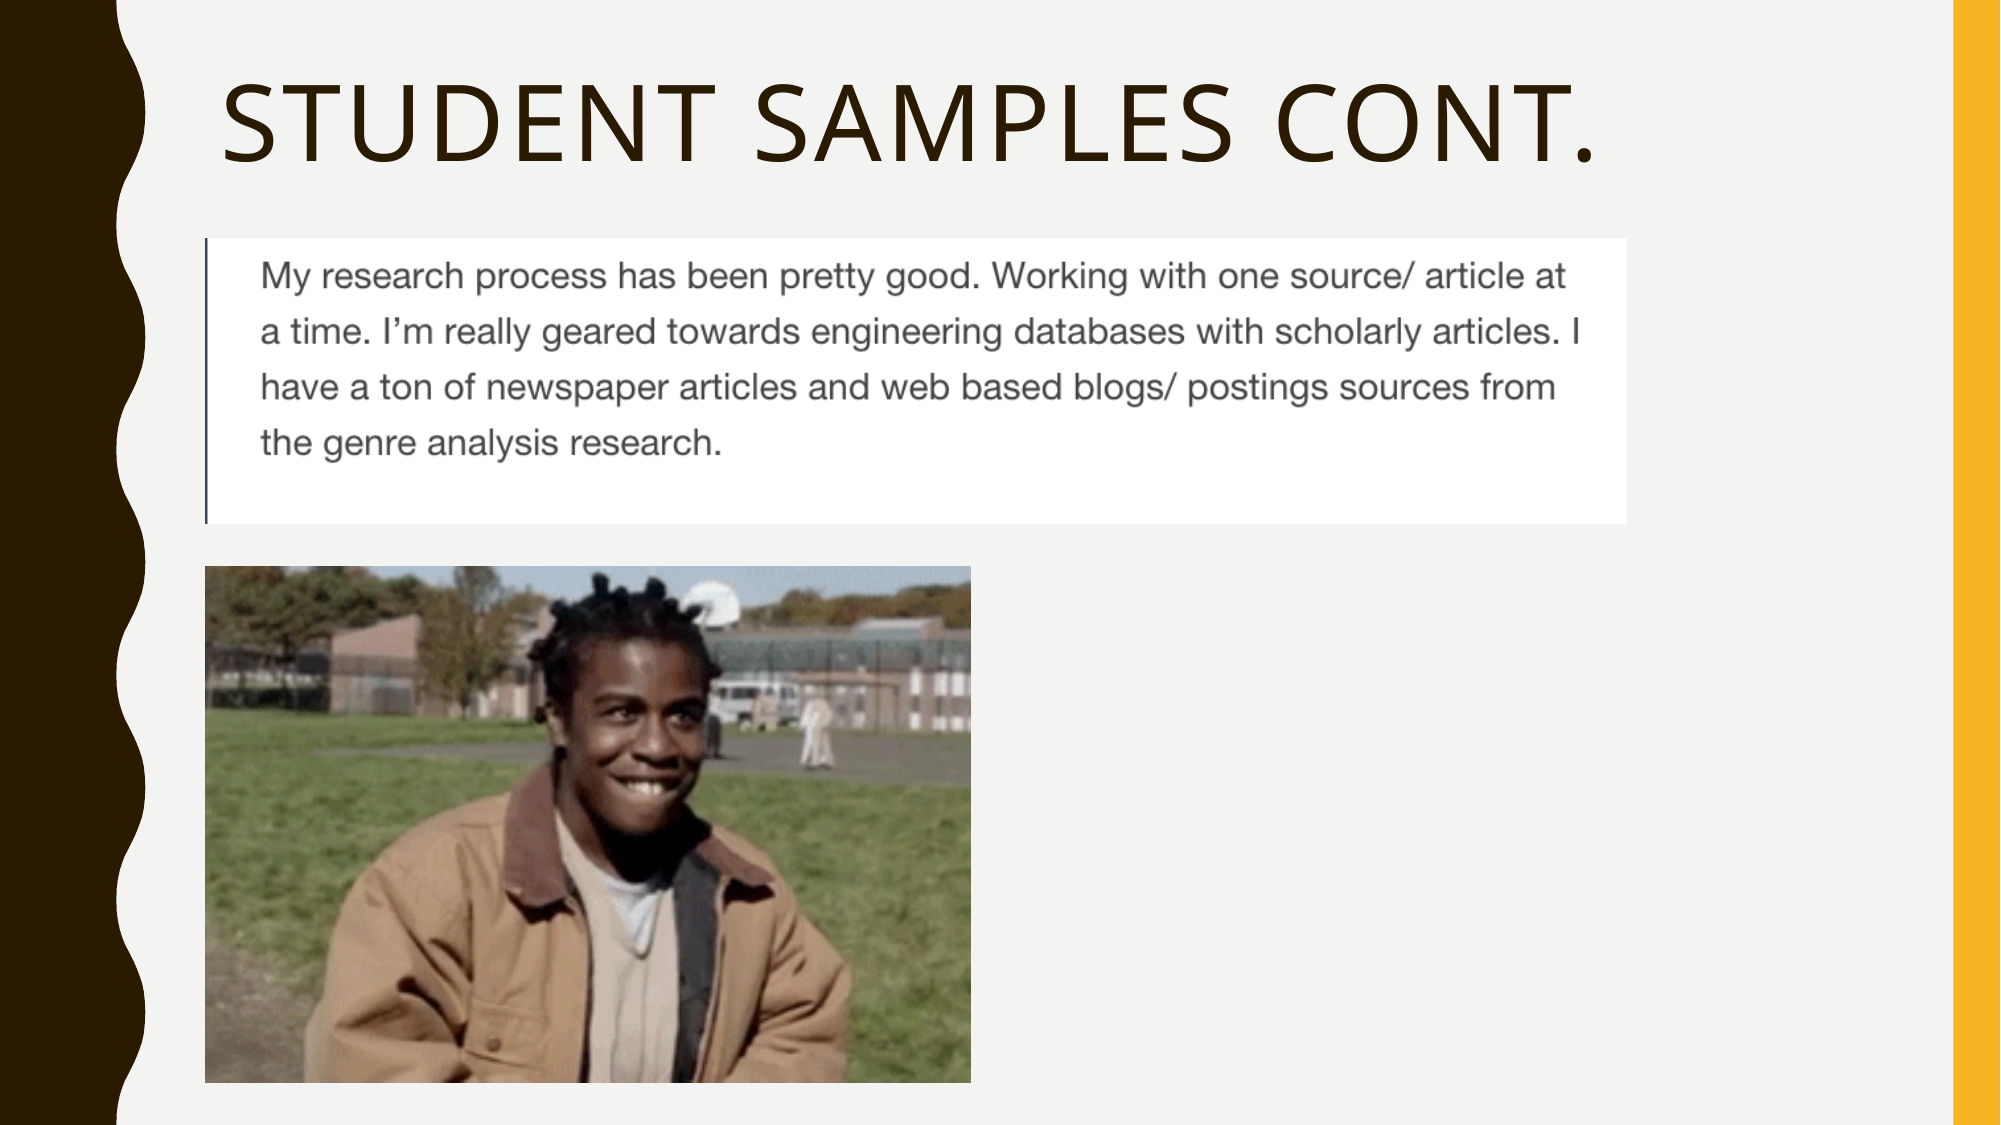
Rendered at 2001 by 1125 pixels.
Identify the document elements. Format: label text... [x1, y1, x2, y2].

title Student Samples Cont. [205, 62, 1875, 308]
picture [205, 238, 1627, 524]
picture [205, 566, 971, 1083]
